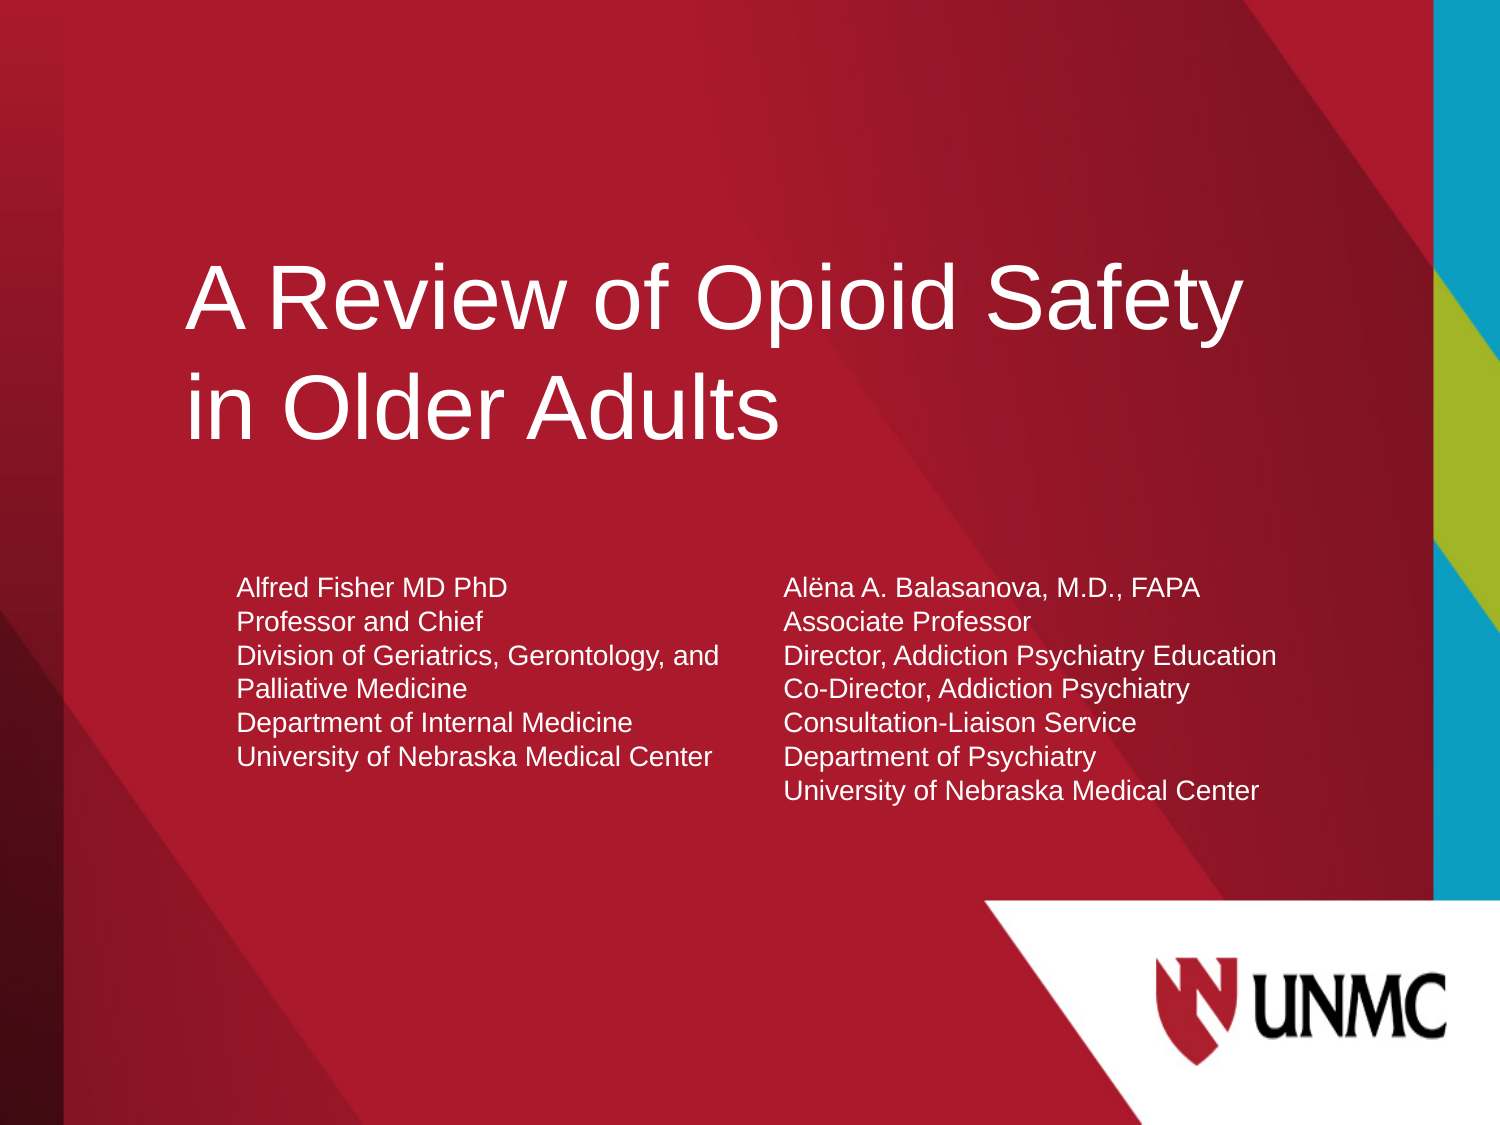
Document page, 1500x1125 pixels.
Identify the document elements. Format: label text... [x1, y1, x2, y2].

text_box Alfred Fisher MD PhD Professor and Chief Division of Geriatrics, Gerontology, and Palliative Medicine Department of Internal Medicine University of Nebraska Medical Center [221, 562, 738, 780]
text_box A Review of Opioid Safety in Older Adults [170, 230, 1304, 465]
text_box Alёna A. Balasanova, M.D., FAPA Associate Professor Director, Addiction Psychiatry Education Co-Director, Addiction Psychiatry Consultation-Liaison Service Department of Psychiatry University of Nebraska Medical Center [768, 562, 1296, 813]
picture [0, 0, 1500, 1125]
